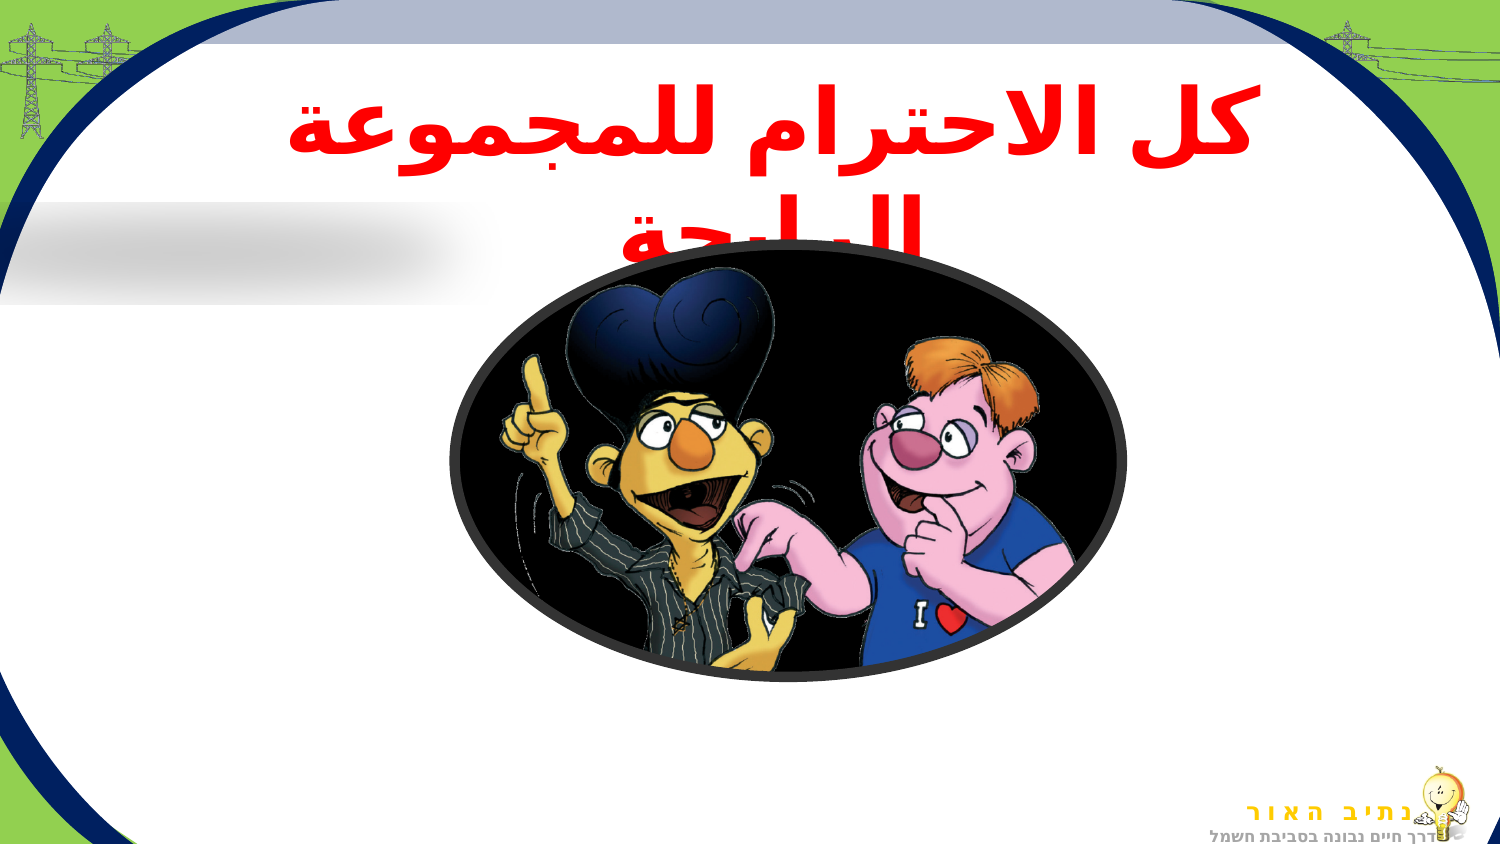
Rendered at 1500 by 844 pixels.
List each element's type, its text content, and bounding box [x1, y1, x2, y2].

picture [454, 244, 1123, 678]
picture [1411, 763, 1471, 844]
picture [1316, 20, 1500, 135]
picture [0, 23, 195, 139]
title كل الاحترام للمجموعة الرابحة [135, 55, 1411, 237]
